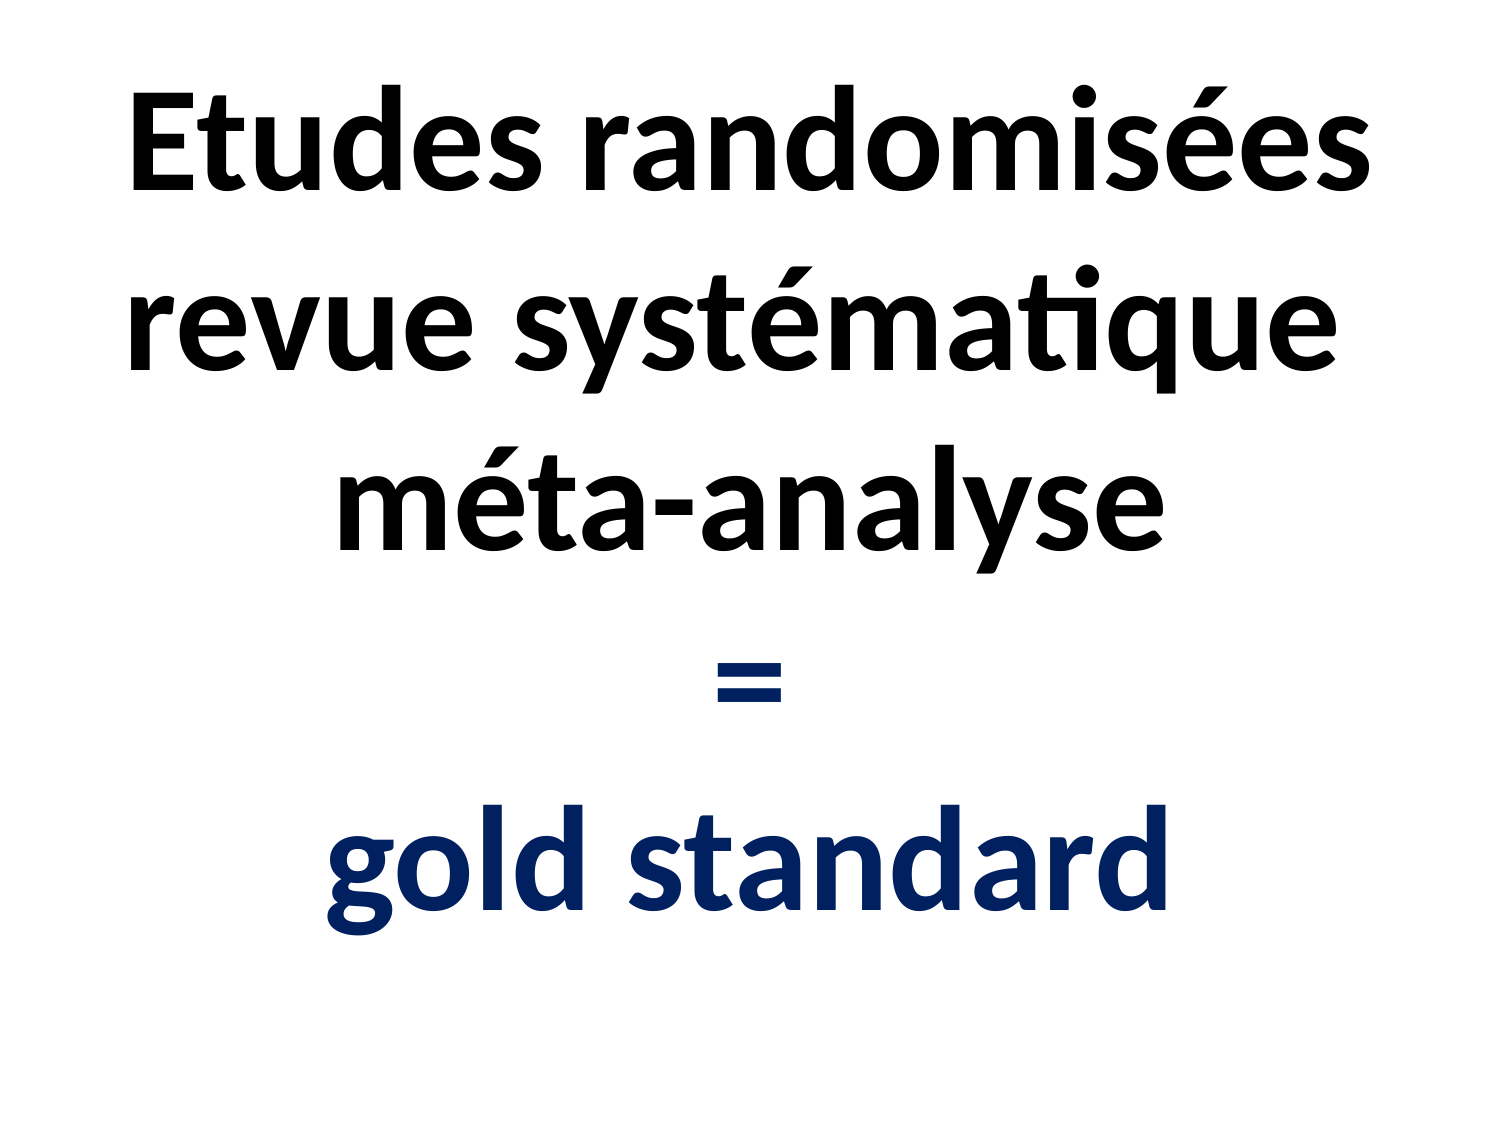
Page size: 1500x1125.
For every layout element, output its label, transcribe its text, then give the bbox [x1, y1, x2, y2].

title Etudes randomisées revue systématique méta-analyse = gold standard [74, 148, 1426, 1012]
